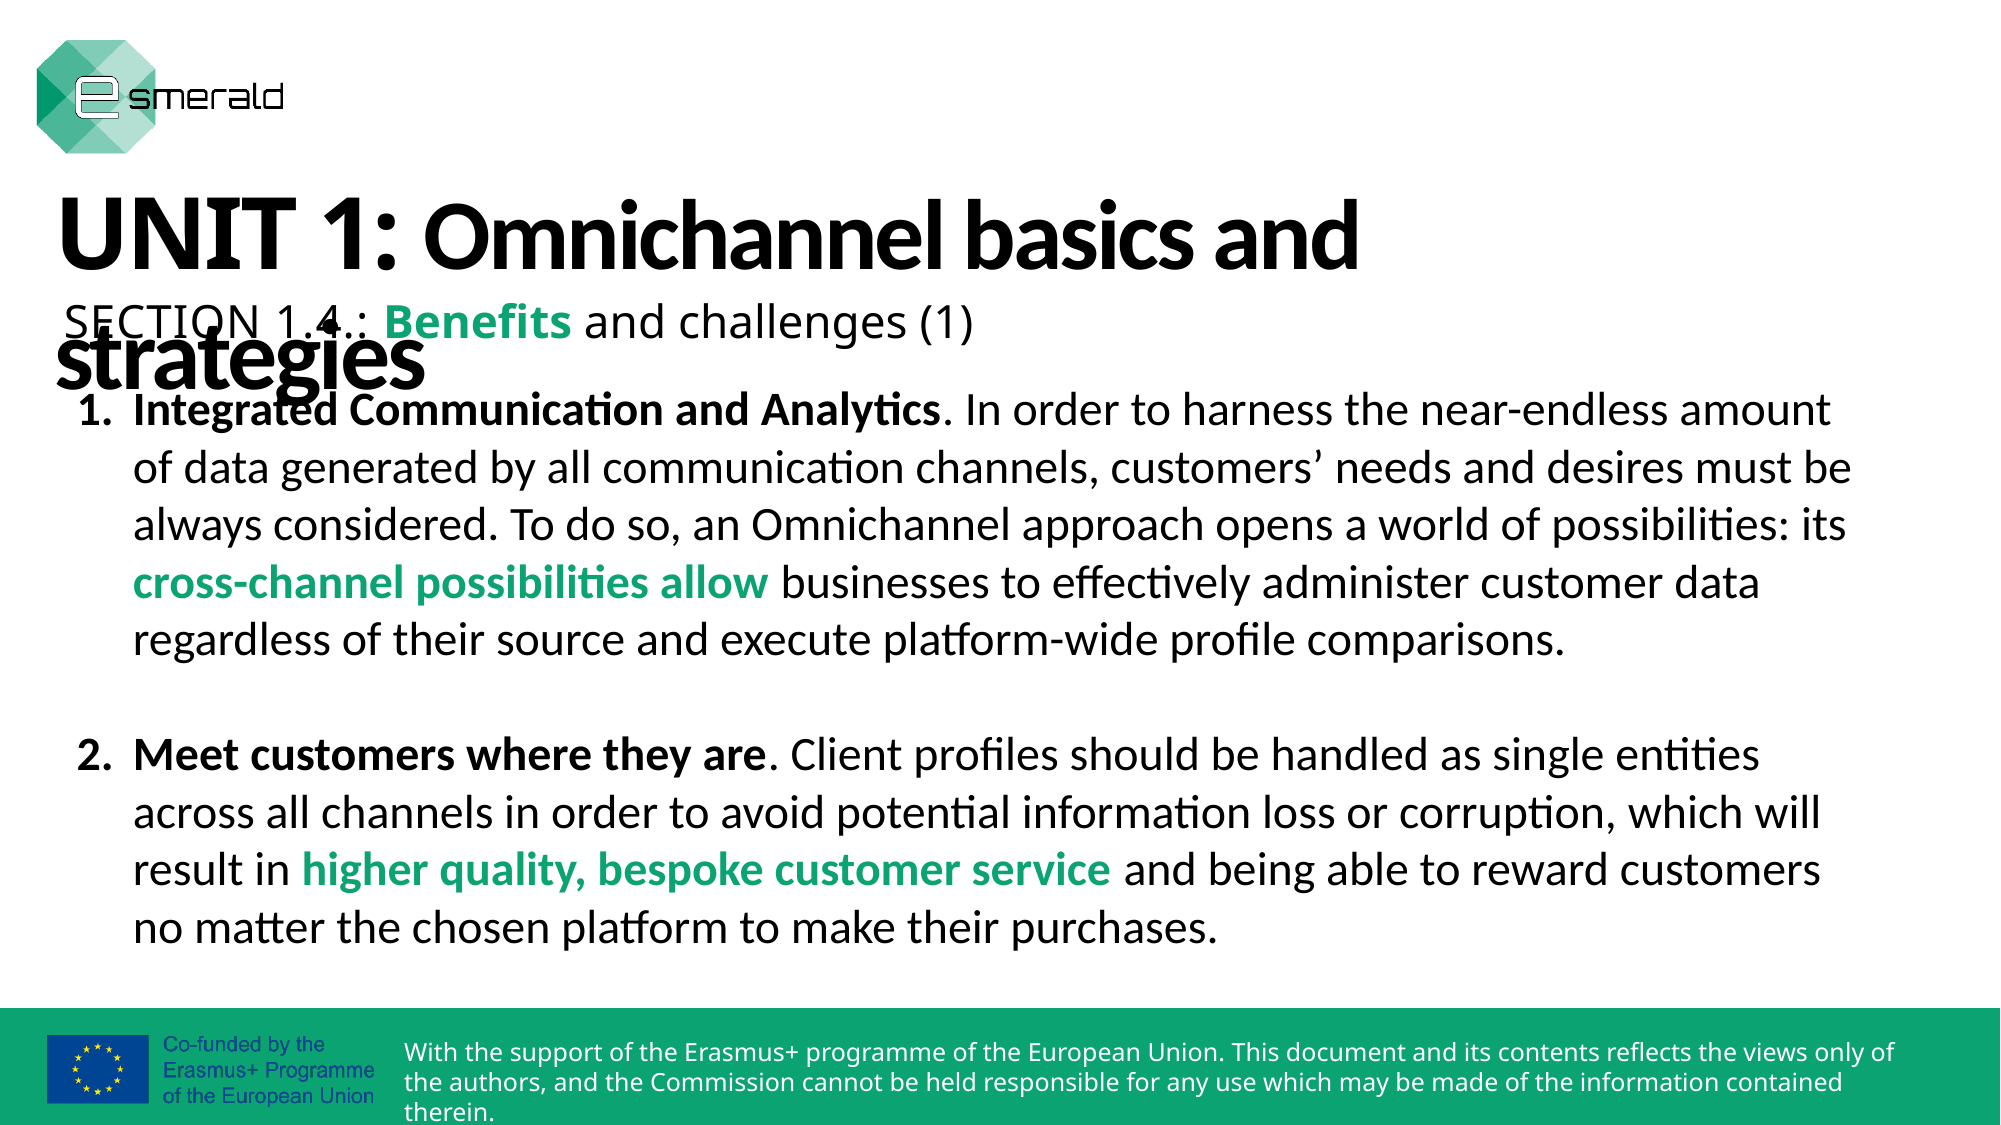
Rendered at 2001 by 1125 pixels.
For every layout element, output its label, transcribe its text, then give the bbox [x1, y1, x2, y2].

text_box UNIT 1: Omnichannel basics and strategies [52, 167, 1737, 410]
picture [47, 1035, 374, 1107]
picture [15, 18, 302, 169]
text_box Integrated Communication and Analytics. In order to harness the near-endless amount of data generated by all communication channels, customers’ needs and desires must be always considered. To do so, an Omnichannel approach opens a world of possibilities: its cross-channel possibilities allow businesses to effectively administer customer data regardless of their source and execute platform-wide profile comparisons. Meet customers where they are. Client profiles should be handled as single entities across all channels in order to avoid potential information loss or corruption, which will result in higher quality, bespoke customer service and being able to reward customers no matter the chosen platform to make their purchases. [61, 370, 1882, 1005]
text_box SECTION 1.4.: Benefits and challenges (1) [61, 290, 1263, 349]
